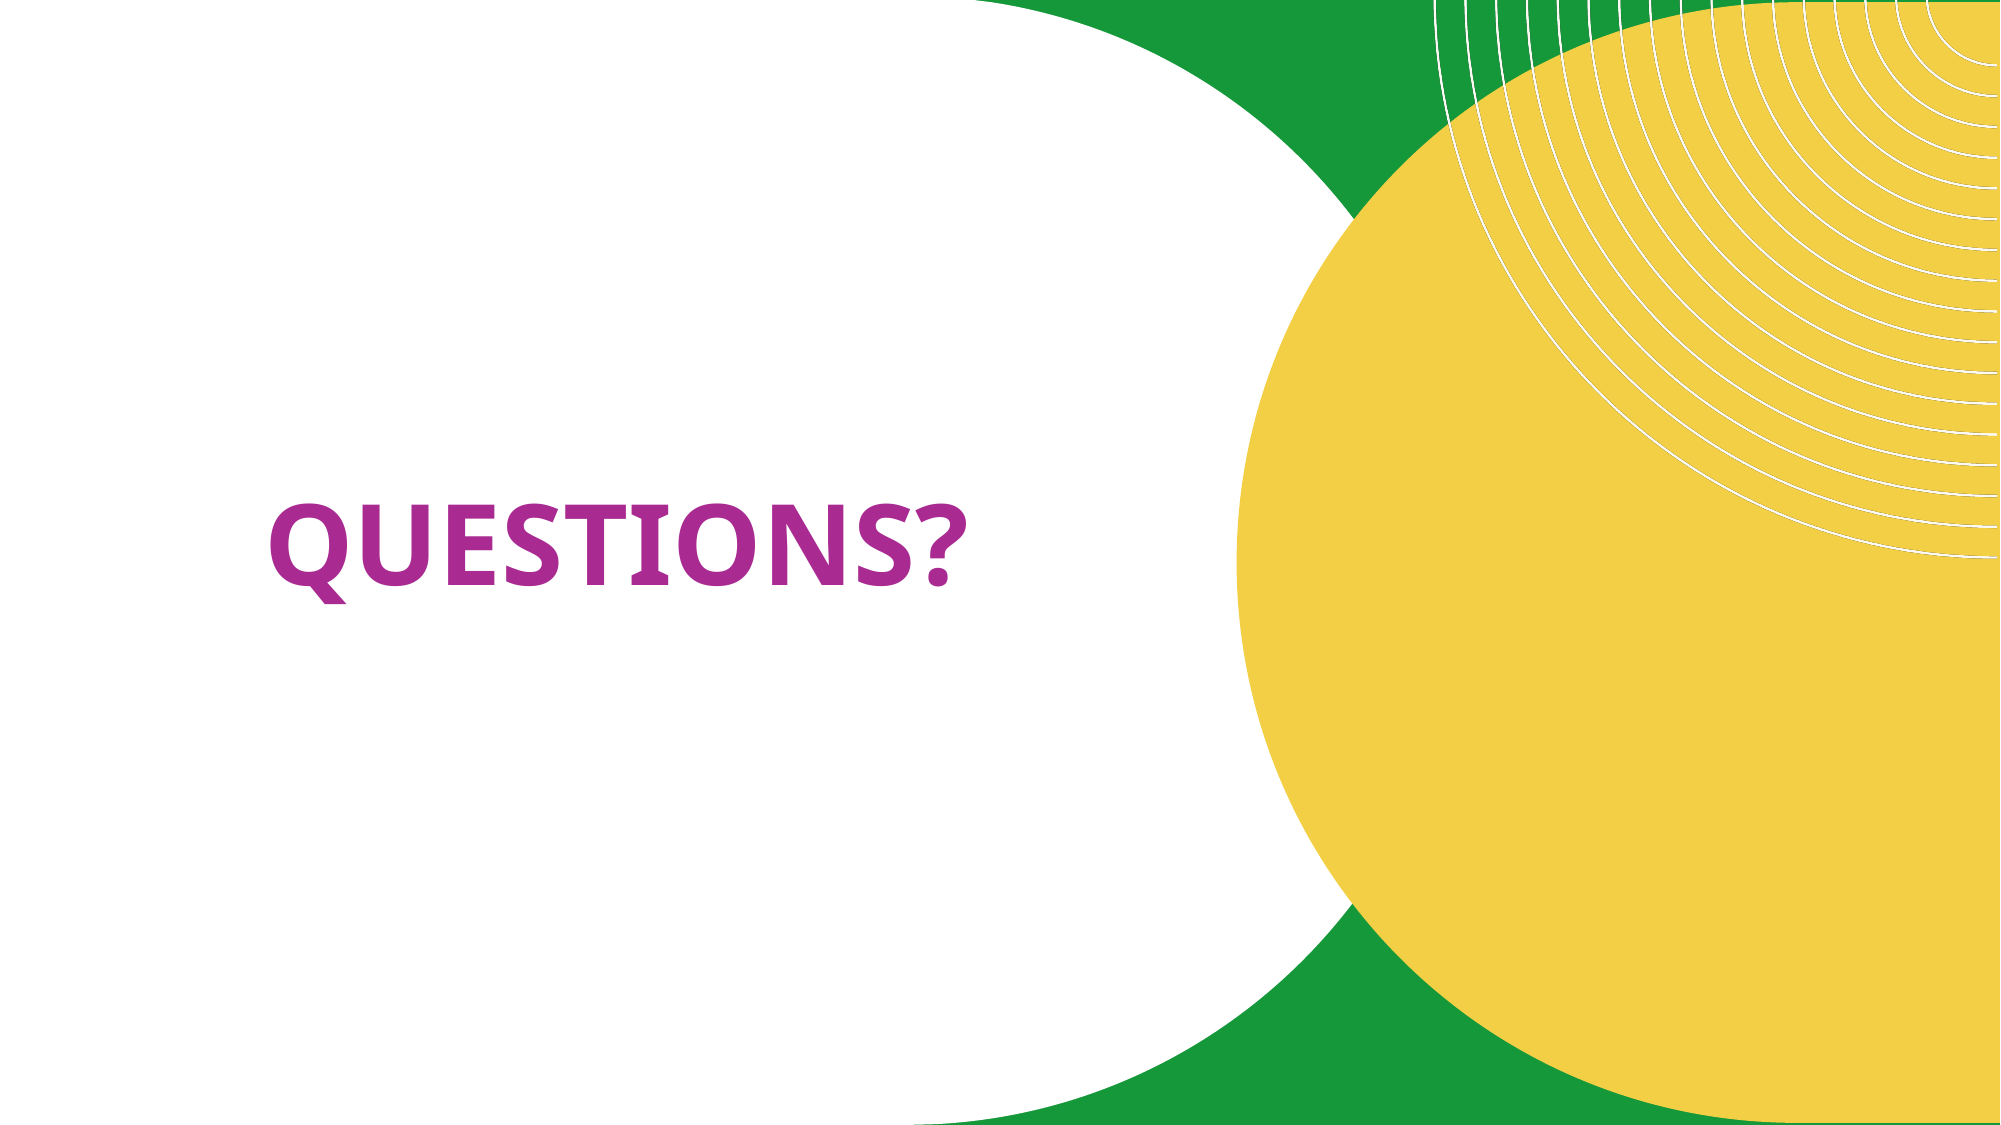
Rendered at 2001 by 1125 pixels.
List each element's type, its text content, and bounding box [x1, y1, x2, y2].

text_box QUESTIONS? [0, 499, 1234, 626]
picture [1433, 0, 1997, 559]
